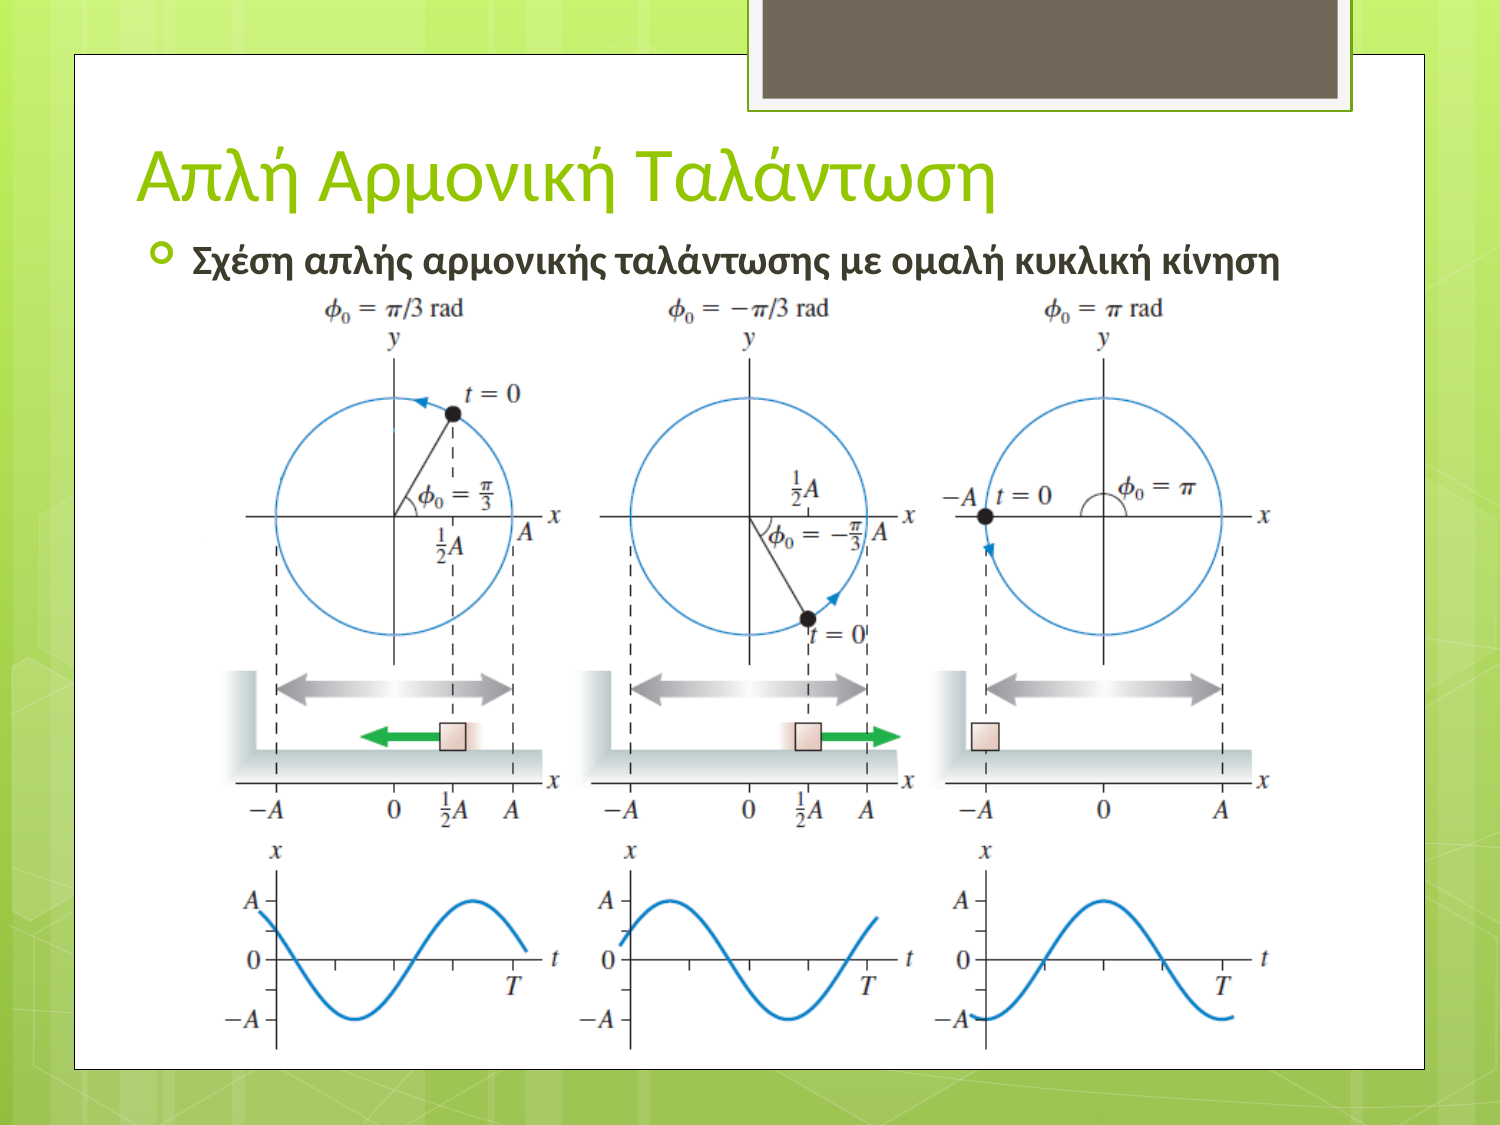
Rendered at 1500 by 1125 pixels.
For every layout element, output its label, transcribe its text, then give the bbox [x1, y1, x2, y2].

title Απλή Αρμονική Ταλάντωση [121, 116, 1425, 224]
picture [199, 291, 1288, 1064]
list Σχέση απλής αρμονικής ταλάντωσης με ομαλή κυκλική κίνηση [121, 224, 1425, 959]
